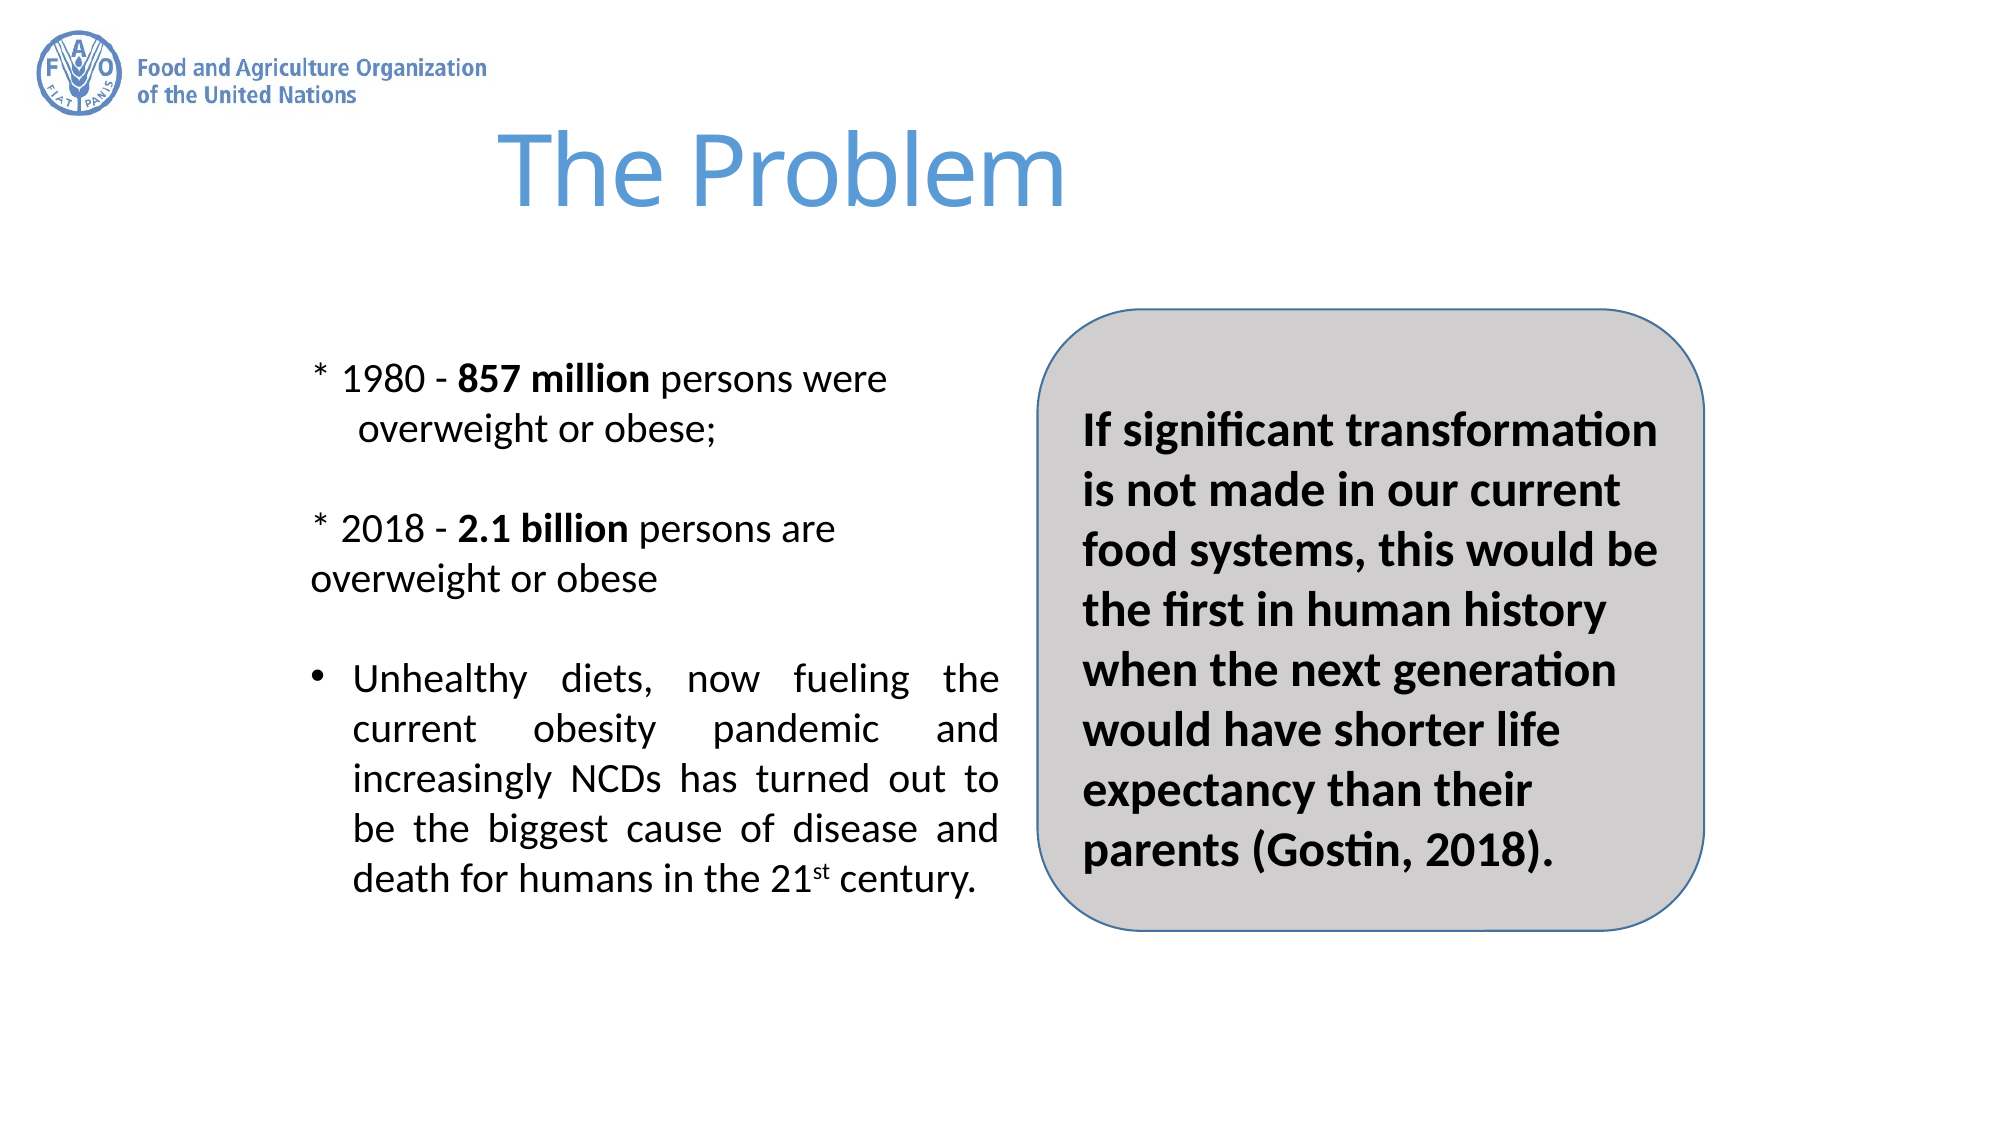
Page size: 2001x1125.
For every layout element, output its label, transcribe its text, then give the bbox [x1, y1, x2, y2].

text_box * 1980 - 857 million persons were overweight or obese; * 2018 - 2.1 billion persons are overweight or obese Unhealthy diets, now fueling the current obesity pandemic and increasingly NCDs has turned out to be the biggest cause of disease and death for humans in the 21st century. [295, 342, 1015, 942]
text_box If significant transformation is not made in our current food systems, this would be the first in human history when the next generation would have shorter life expectancy than their parents (Gostin, 2018). [1036, 308, 1706, 932]
text_box The Problem [483, 112, 1603, 218]
picture [0, 0, 520, 152]
